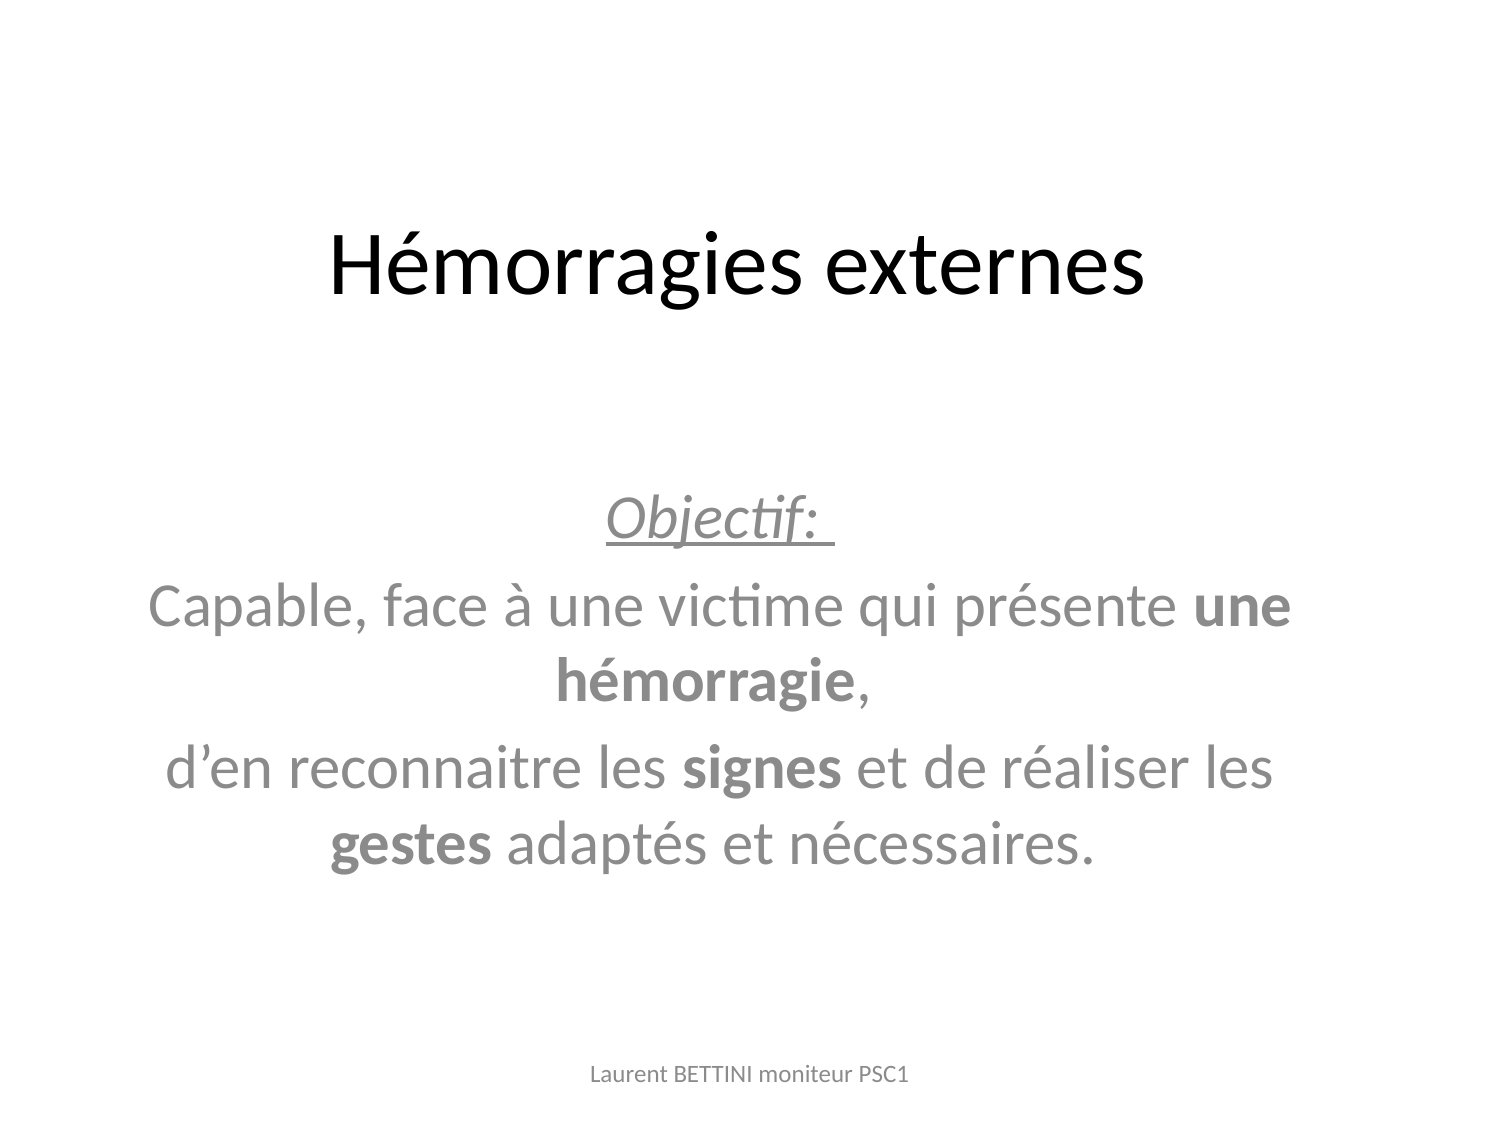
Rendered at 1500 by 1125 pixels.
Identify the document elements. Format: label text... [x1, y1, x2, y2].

subtitle Objectif: Capable, face à une victime qui présente une hémorragie, d’en reconnaitre les signes et de réaliser les gestes adaptés et nécessaires. [112, 468, 1329, 886]
footer Laurent BETTINI moniteur PSC1 [512, 1042, 988, 1103]
title Hémorragies externes [100, 137, 1376, 379]
